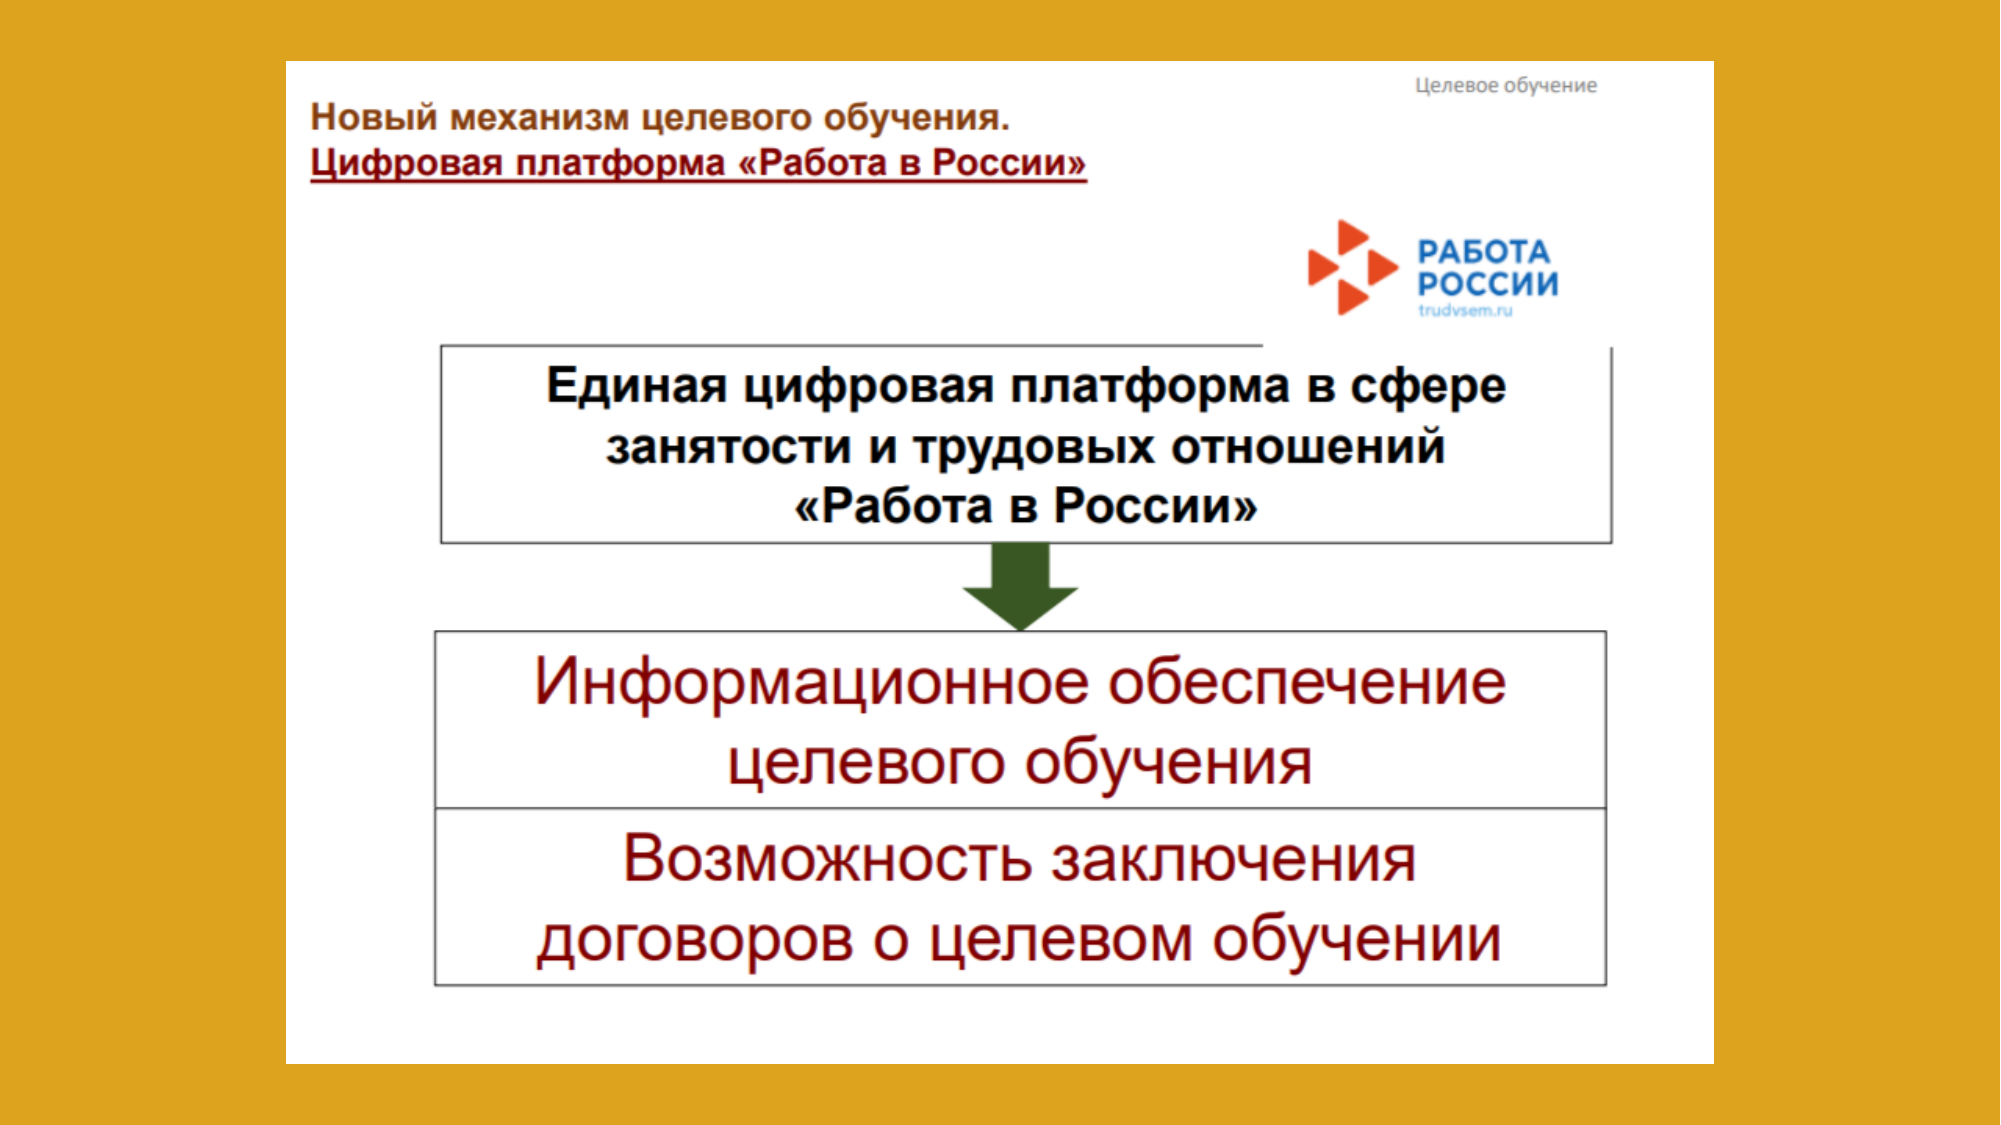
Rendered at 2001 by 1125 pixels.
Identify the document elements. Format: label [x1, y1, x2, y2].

picture [286, 61, 1714, 1064]
